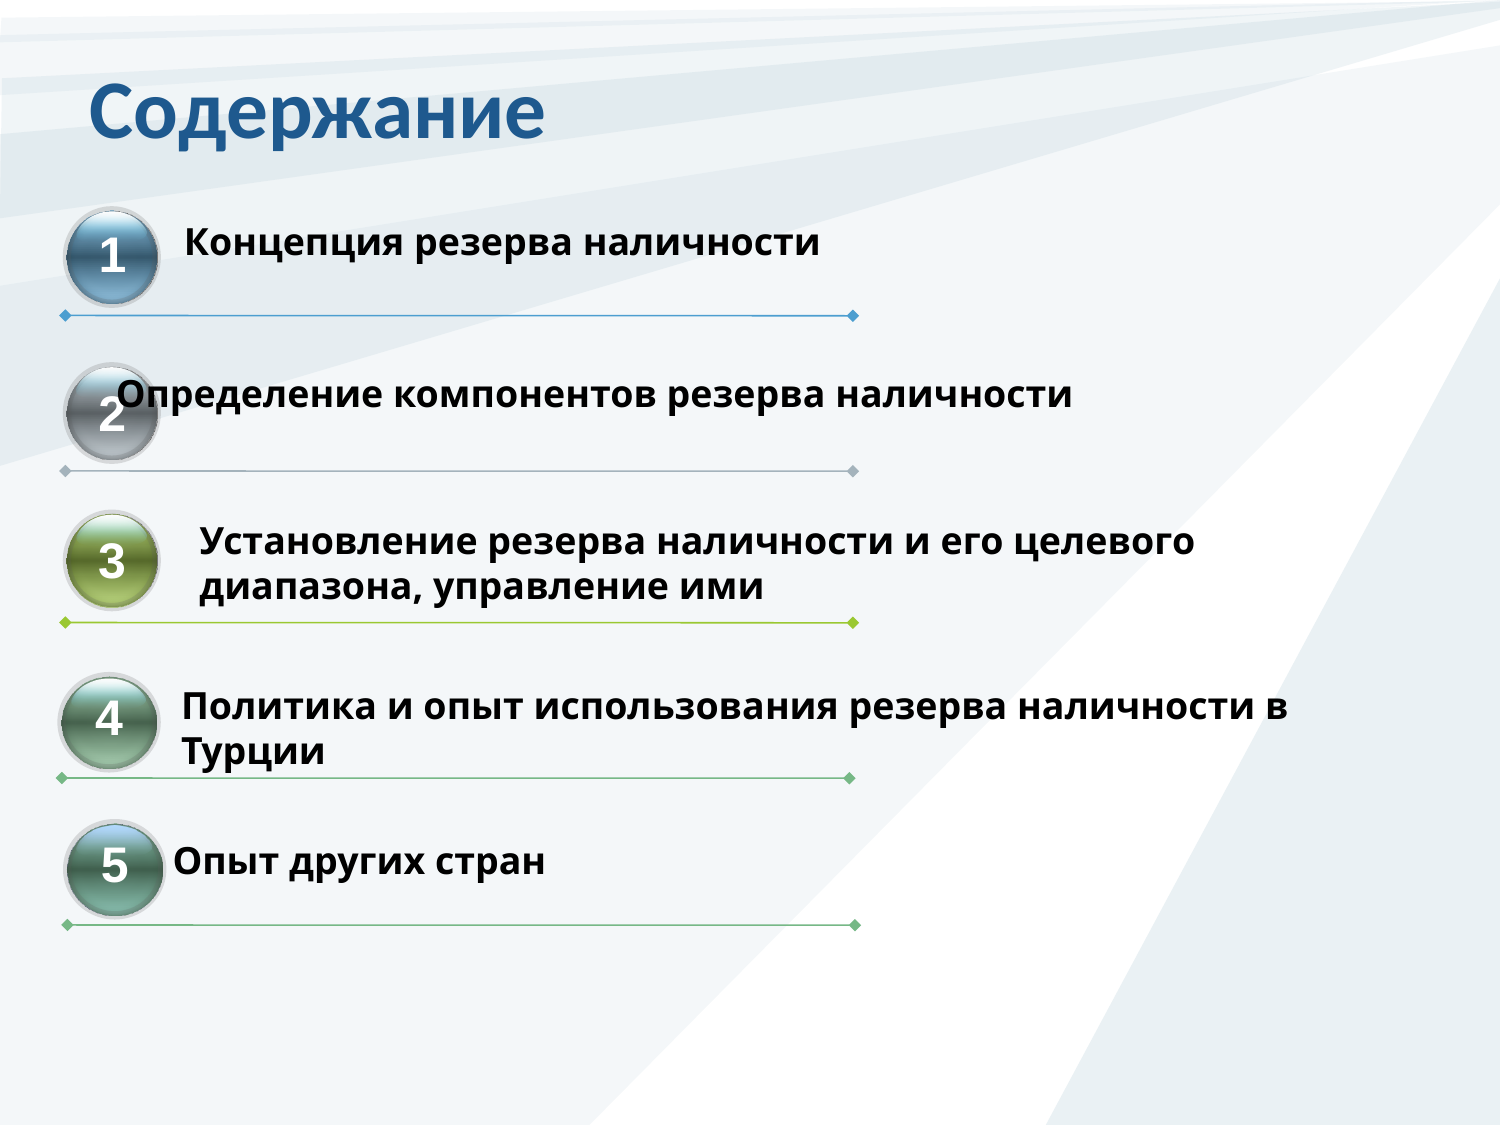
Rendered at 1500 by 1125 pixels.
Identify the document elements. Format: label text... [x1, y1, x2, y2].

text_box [66, 366, 158, 461]
text_box Концепция резерва наличности [169, 165, 1133, 316]
text_box Определение компонентов резерва наличности [100, 362, 1089, 423]
text_box Установление резерва наличности и его целевого диапазона, управление ими [184, 509, 1427, 615]
picture [76, 514, 148, 548]
title Содержание [74, 44, 1288, 168]
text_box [66, 210, 158, 304]
text_box Политика и опыт использования резерва наличности в Турции [849, 674, 1338, 780]
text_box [66, 513, 158, 608]
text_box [61, 675, 850, 891]
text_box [66, 822, 163, 916]
